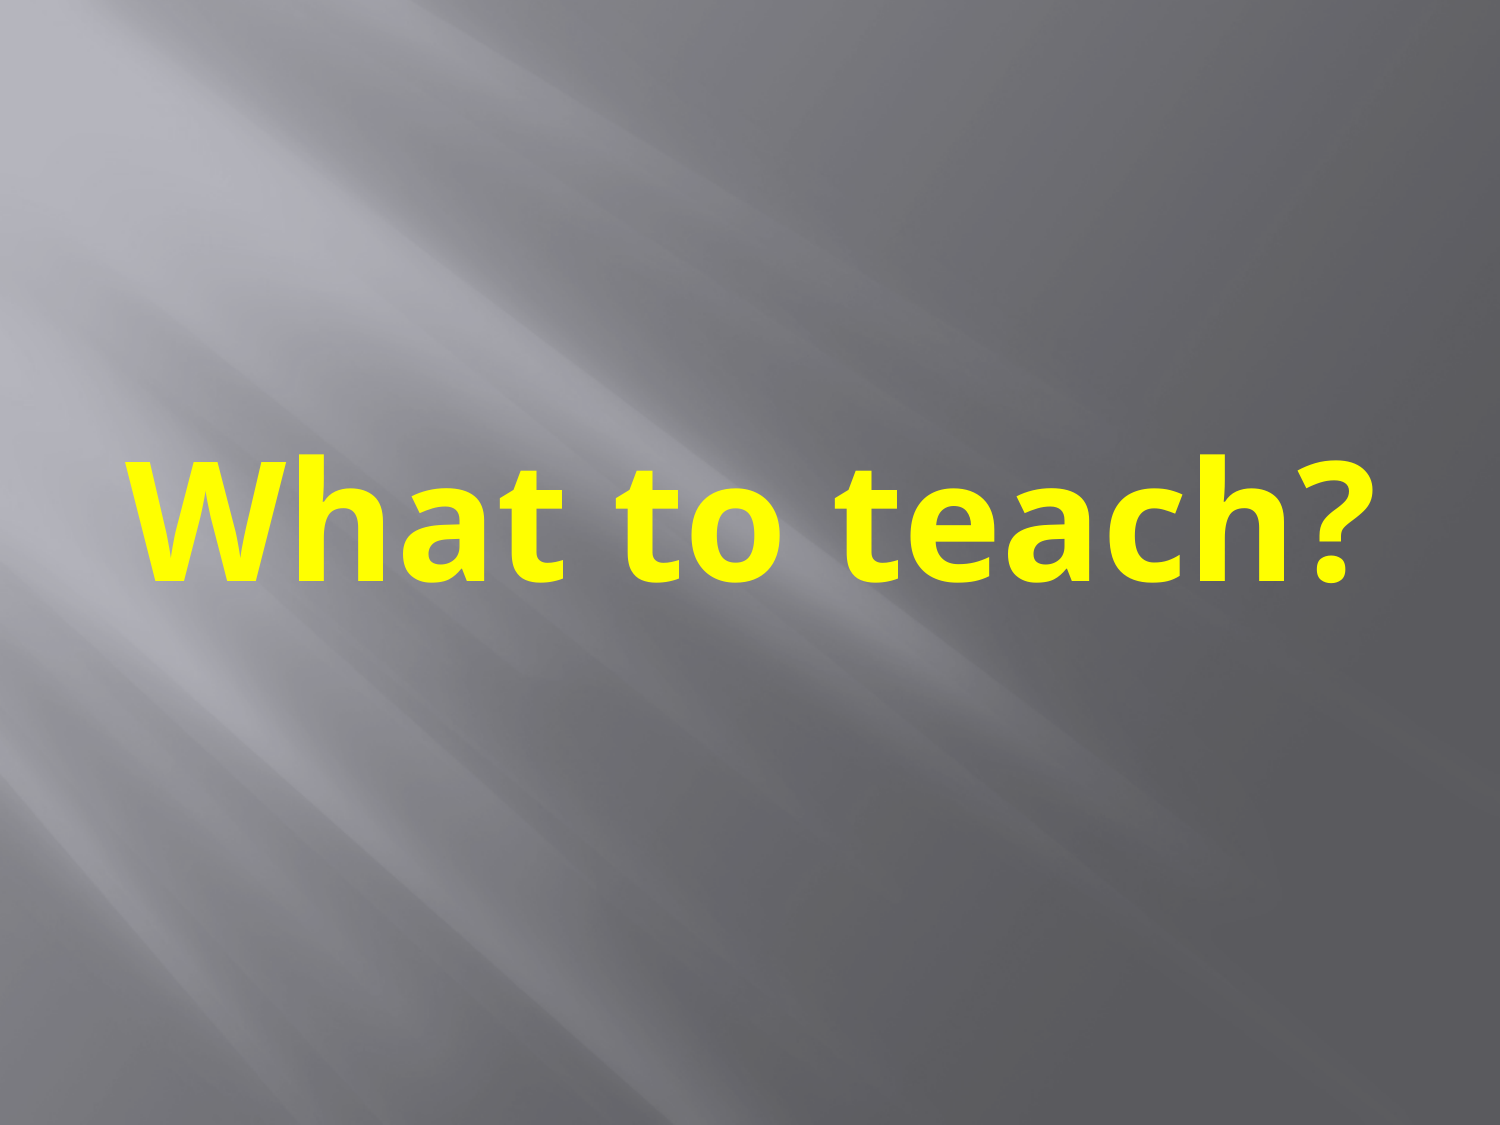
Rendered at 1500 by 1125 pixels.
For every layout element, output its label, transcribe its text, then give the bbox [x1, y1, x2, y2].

title What to teach? [76, 420, 1427, 609]
